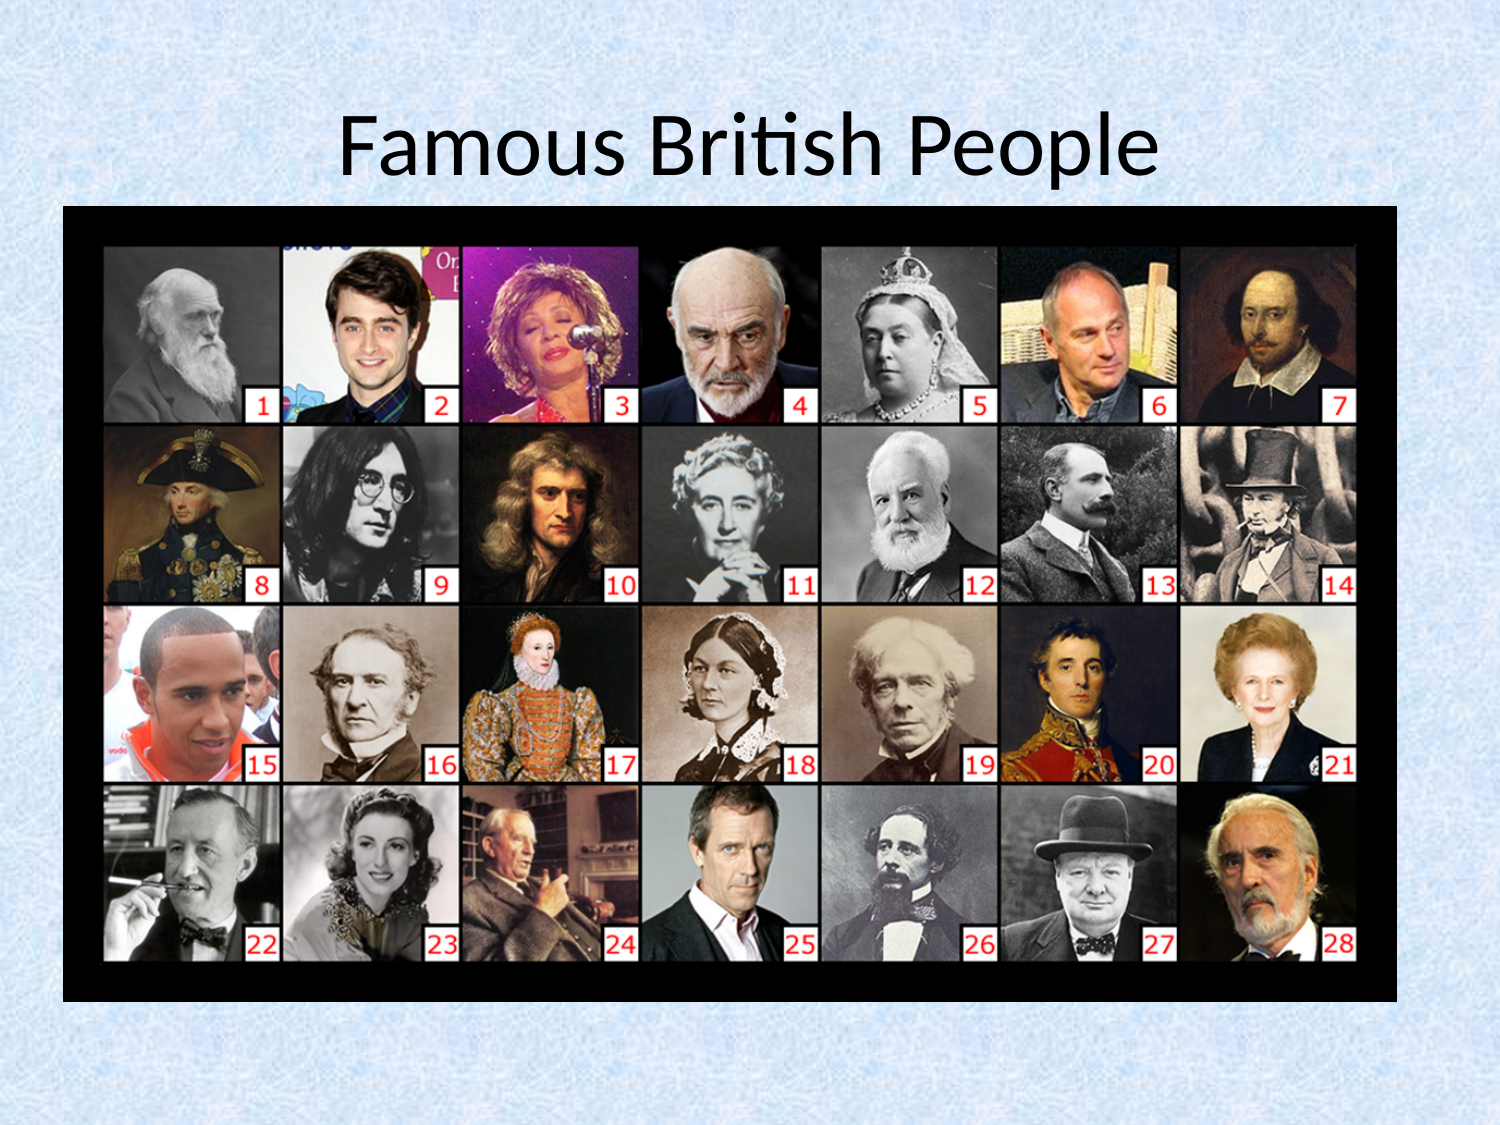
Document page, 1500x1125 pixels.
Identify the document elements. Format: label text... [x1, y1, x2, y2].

picture [0, 0, 1500, 1125]
title Famous British People [75, 45, 1425, 233]
